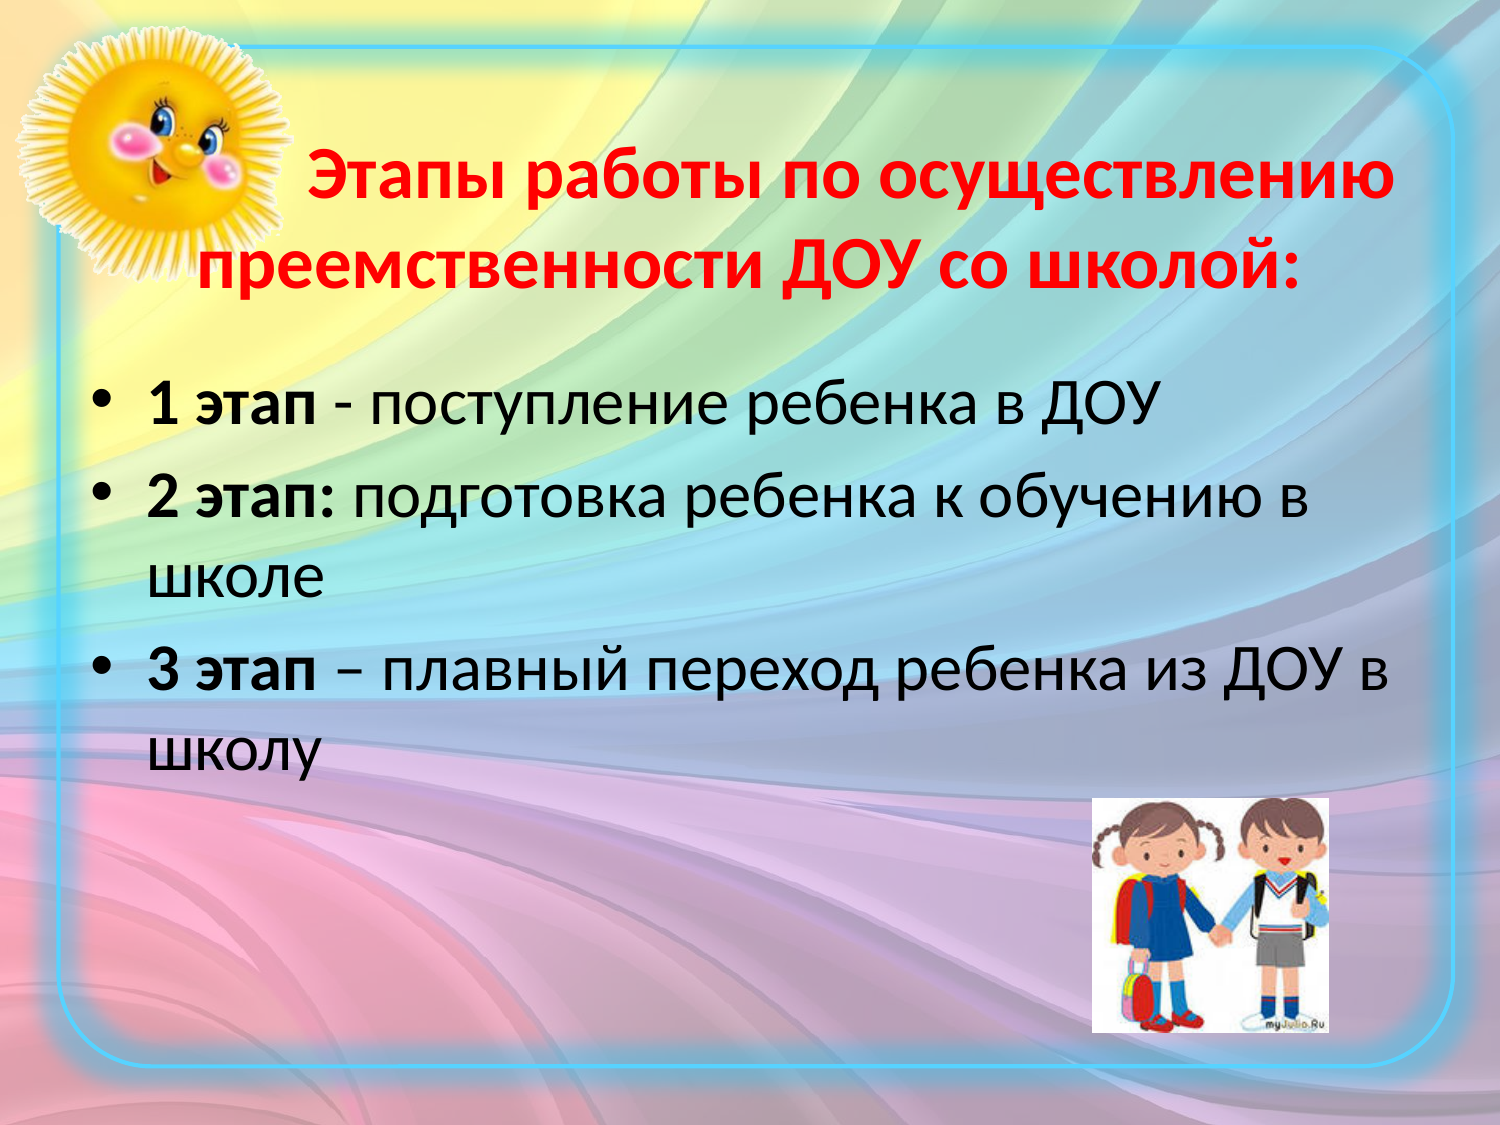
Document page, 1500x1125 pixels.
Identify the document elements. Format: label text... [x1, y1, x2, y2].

title Этапы работы по осуществлению преемственности ДОУ со школой: [75, 42, 1425, 349]
picture [11, 11, 340, 340]
picture [1092, 798, 1329, 1034]
list 1 этап - поступление ребенка в ДОУ 2 этап: подготовка ребенка к обучению в школе 3 этап – плавный переход ребенка из ДОУ в школу [75, 349, 1425, 1005]
